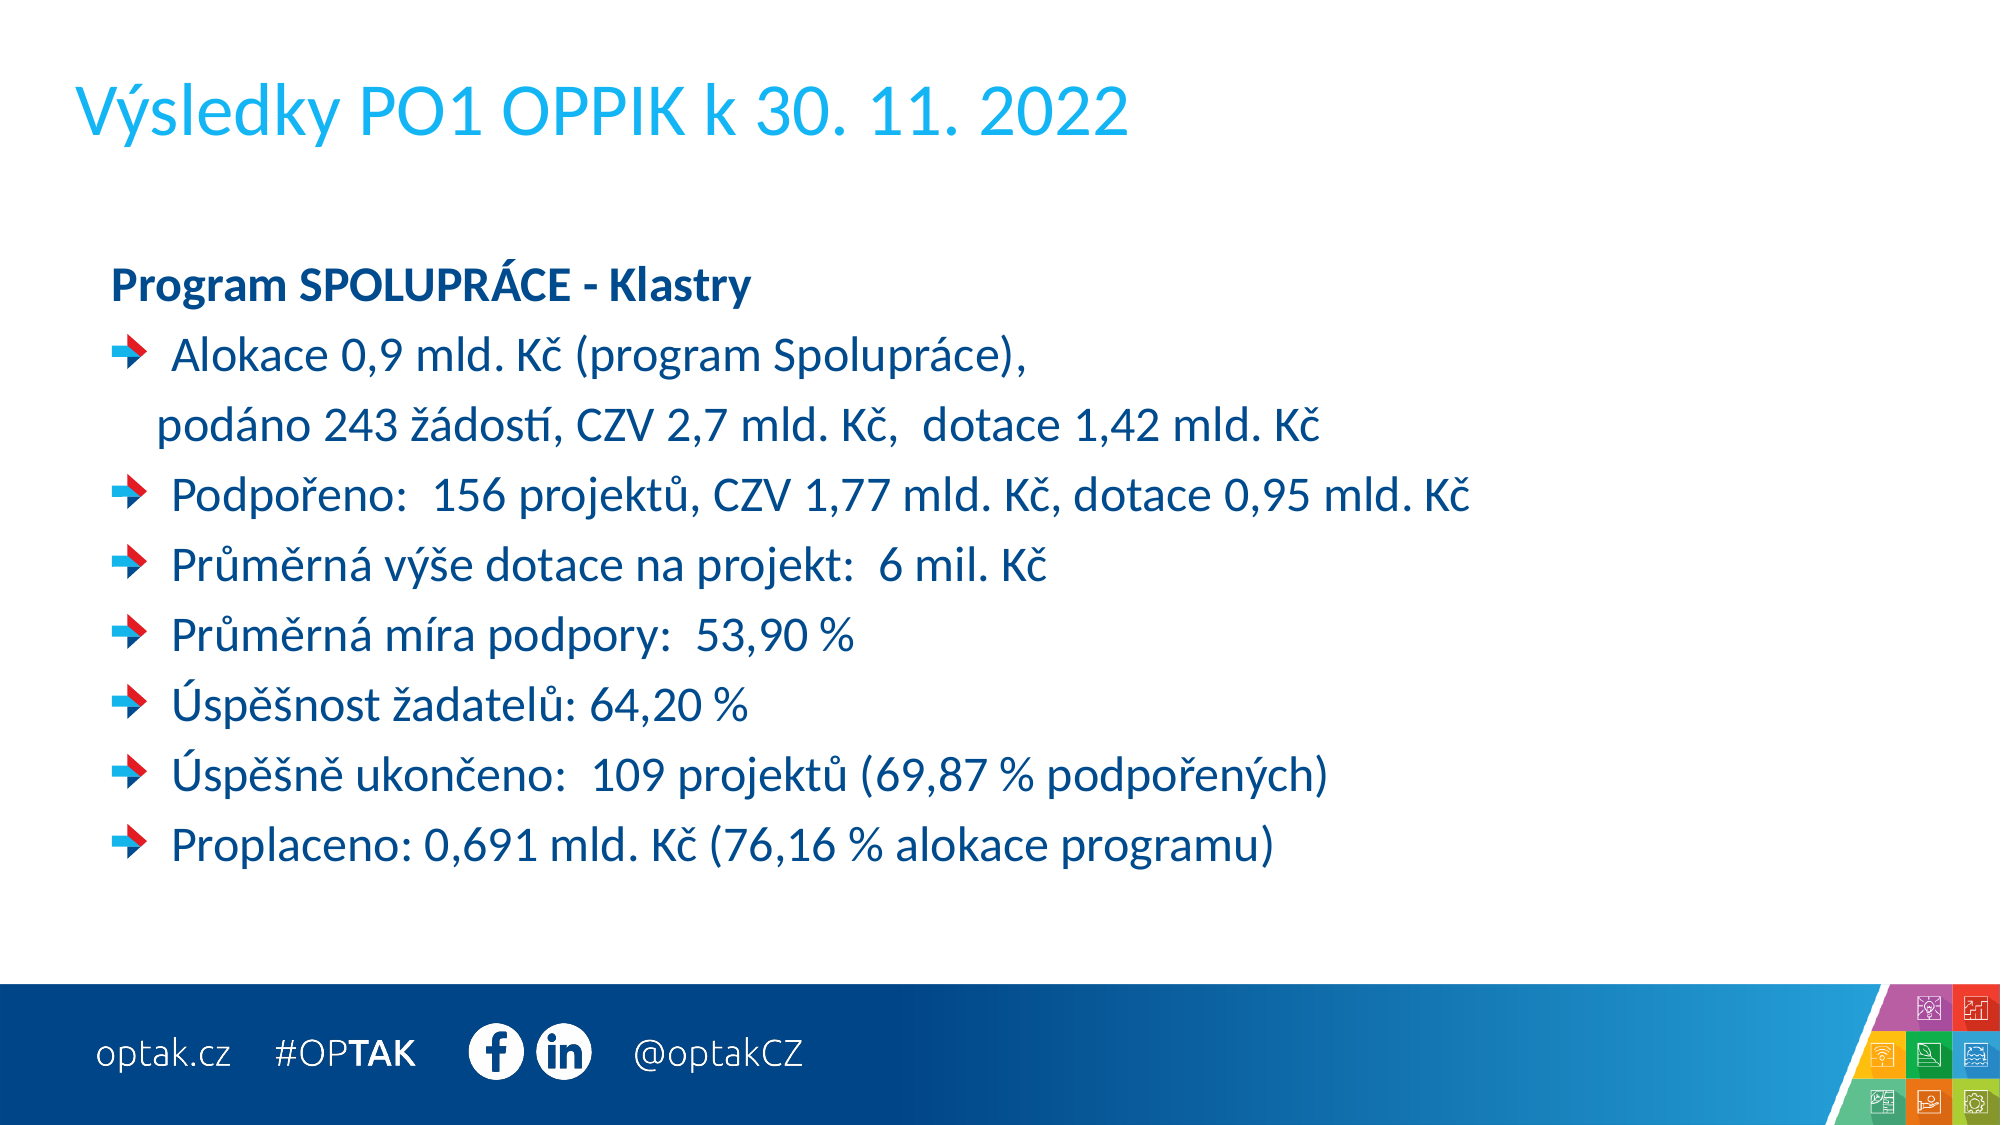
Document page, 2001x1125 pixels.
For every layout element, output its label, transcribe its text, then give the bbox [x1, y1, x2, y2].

picture [0, 985, 2000, 1125]
text_box Program SPOLUPRÁCE - Klastry Alokace 0,9 mld. Kč (program Spolupráce), podáno 243 žádostí, CZV 2,7 mld. Kč, dotace 1,42 mld. Kč Podpořeno: 156 projektů, CZV 1,77 mld. Kč, dotace 0,95 mld. Kč Průměrná výše dotace na projekt: 6 mil. Kč Průměrná míra podpory: 53,90 % Úspěšnost žadatelů: 64,20 % Úspěšně ukončeno: 109 projektů (69,87 % podpořených) Proplaceno: 0,691 mld. Kč (76,16 % alokace programu) [97, 244, 1900, 1008]
title Výsledky PO1 OPPIK k 30. 11. 2022 [75, 60, 1879, 243]
